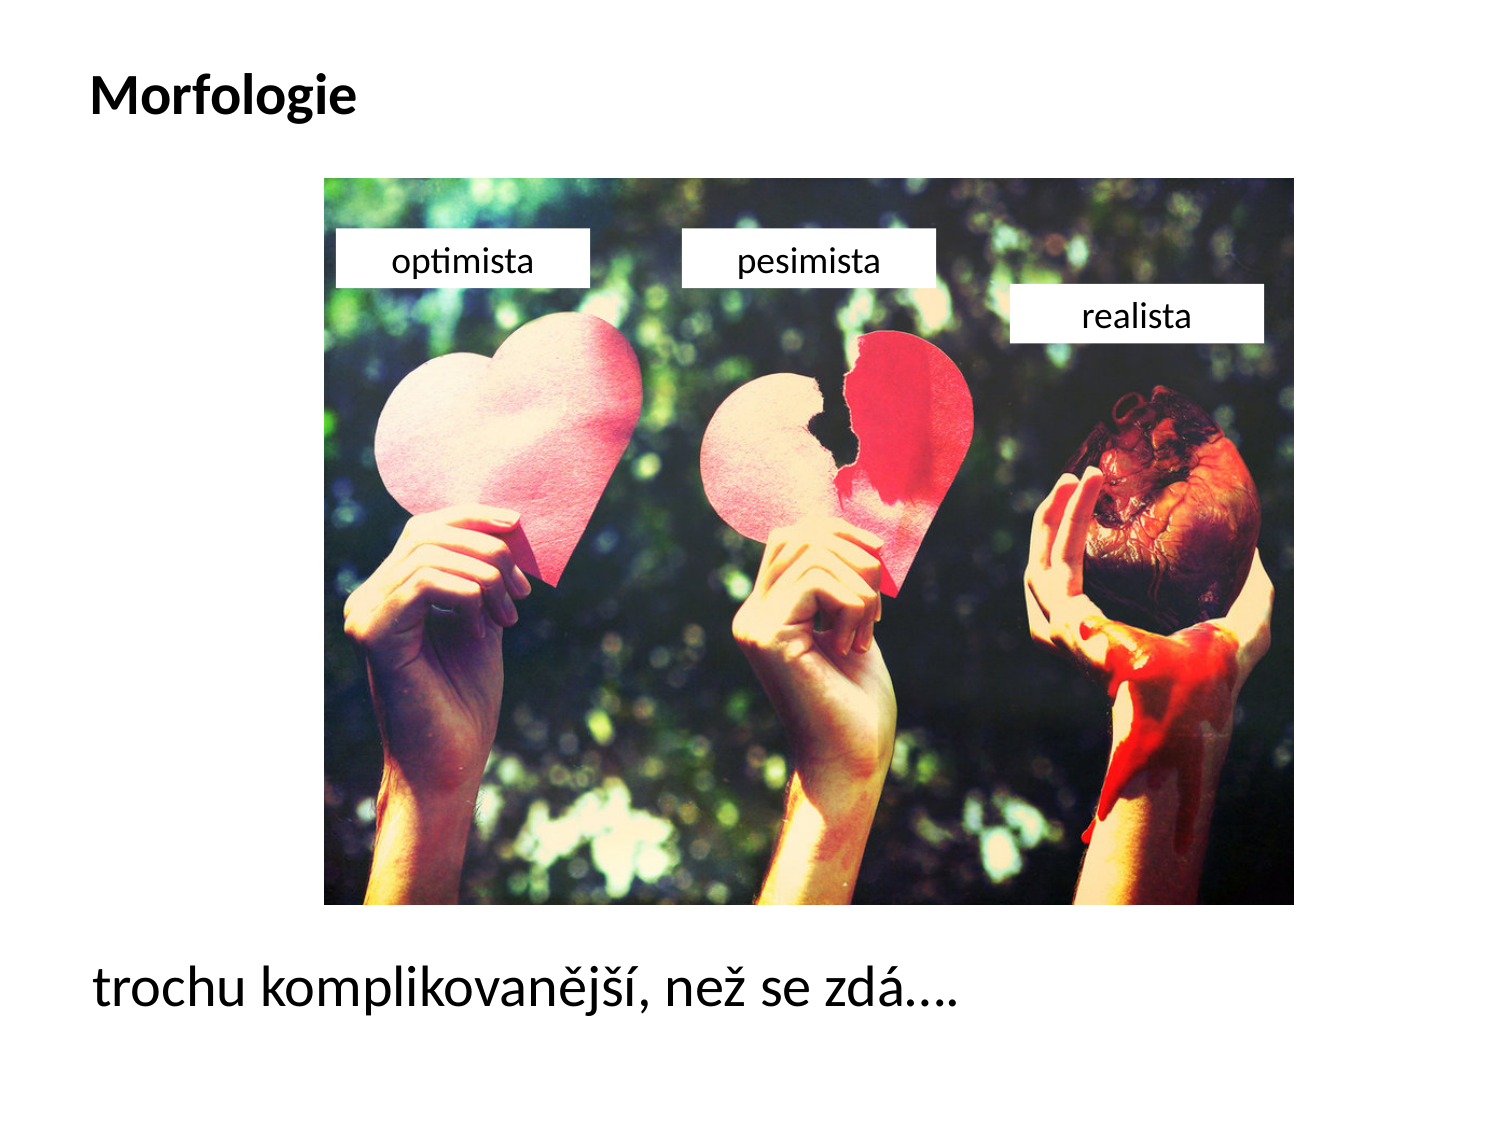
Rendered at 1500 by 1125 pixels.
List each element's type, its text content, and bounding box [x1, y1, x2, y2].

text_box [324, 178, 1294, 906]
text_box trochu komplikovanější, než se zdá…. [77, 940, 1440, 1026]
text_box Morfologie [75, 48, 373, 134]
